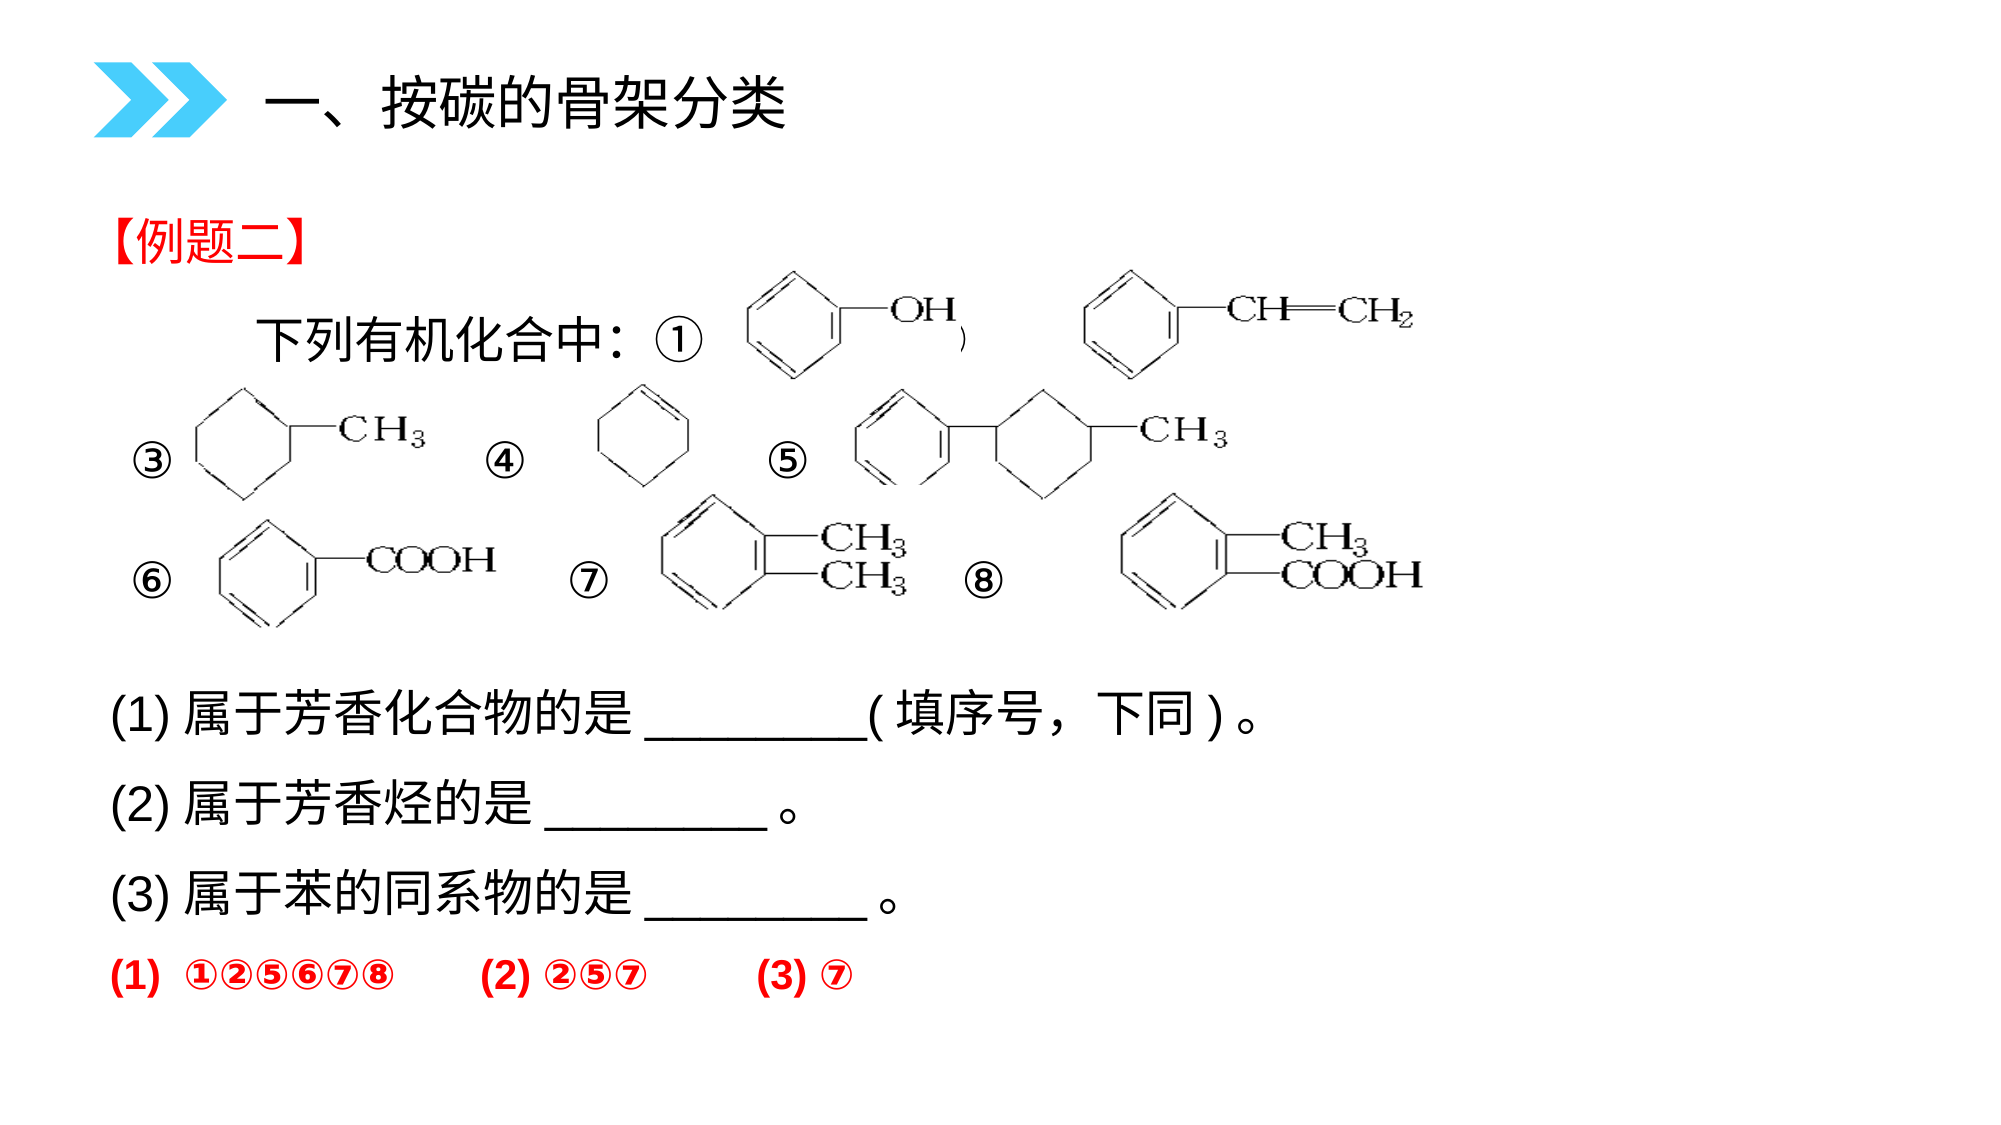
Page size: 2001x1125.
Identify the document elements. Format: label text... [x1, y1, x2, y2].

text_box 【例题二】 [71, 203, 497, 241]
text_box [40, 241, 1890, 639]
text_box 一、按碳的骨架分类 [248, 66, 1088, 137]
text_box (1)属于芳香化合物的是________(填序号，下同)。 (2)属于芳香烃的是________。 (3)属于苯的同系物的是________。 [95, 644, 1475, 930]
text_box (1) ①②⑤⑥⑦⑧ (2) ②⑤⑦ (3) ⑦ [95, 940, 933, 1006]
